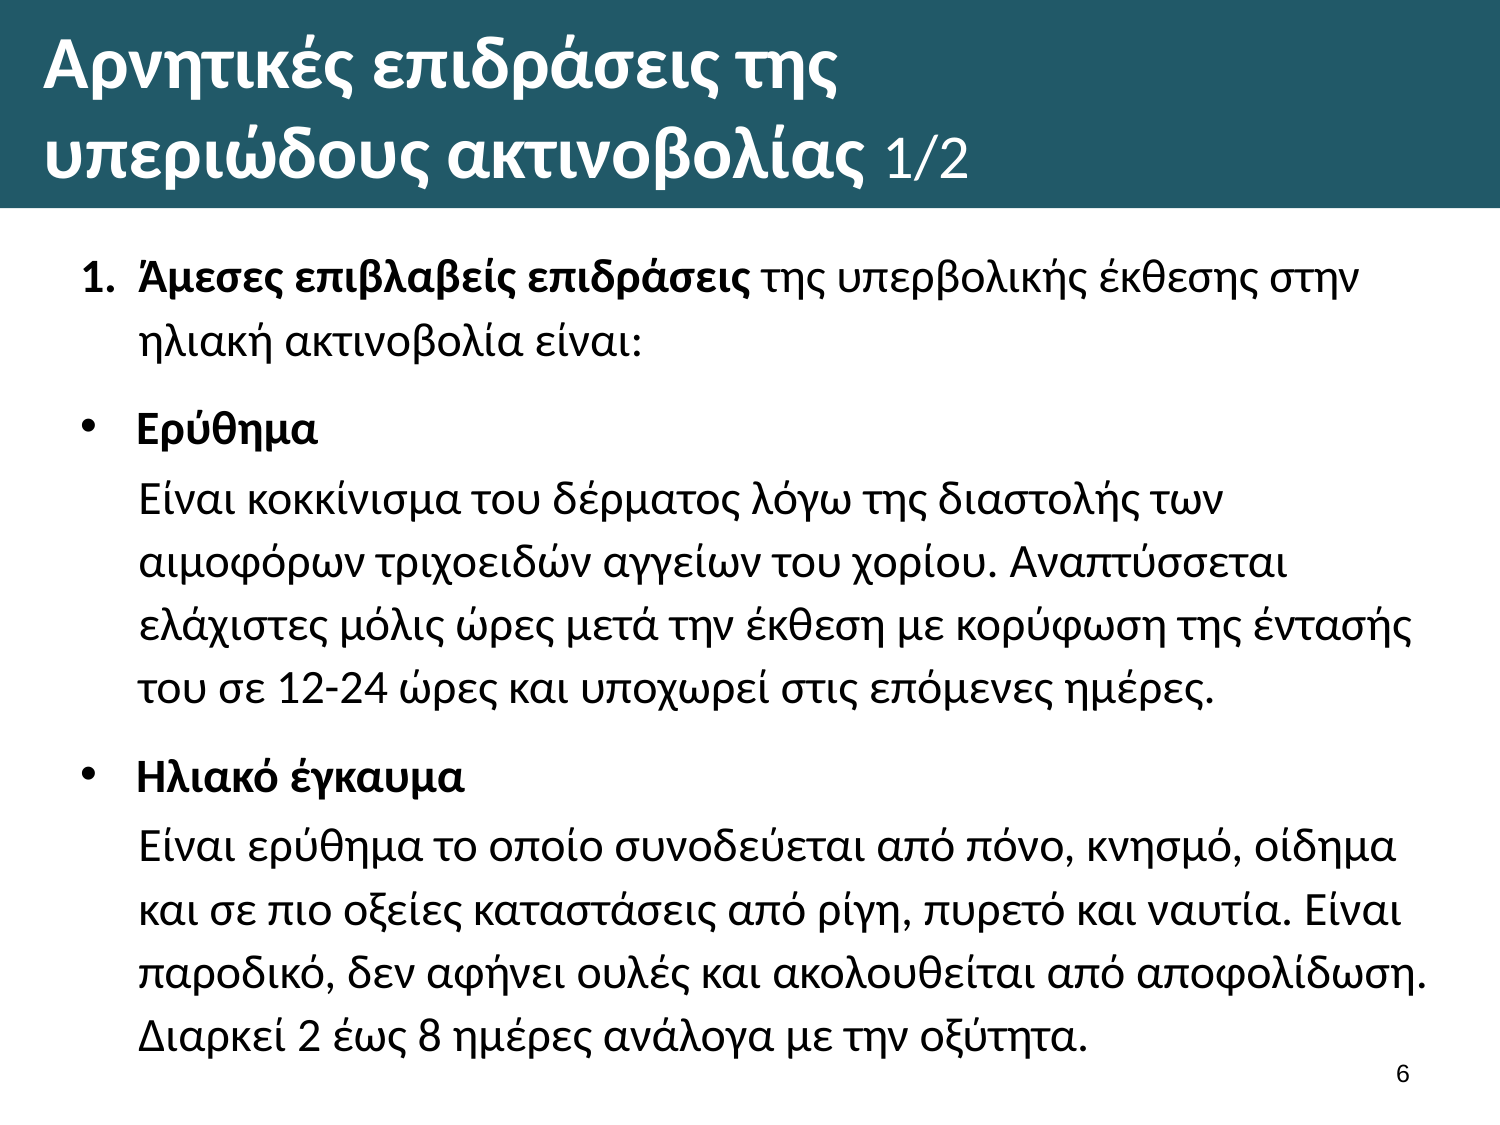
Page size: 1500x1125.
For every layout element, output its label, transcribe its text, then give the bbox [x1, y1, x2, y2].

list Άμεσες επιβλαβείς επιδράσεις της υπερβολικής έκθεσης στην ηλιακή ακτινοβολία είναι: Ερύθημα Είναι κοκκίνισμα του δέρματος λόγω της διαστολής των αιμοφόρων τριχοειδών αγγείων του χορίου. Αναπτύσσεται ελάχιστες μόλις ώρες μετά την έκθεση με κορύφωση της έντασής του σε 12-24 ώρες και υποχωρεί στις επόμενες ημέρες. Ηλιακό έγκαυμα Είναι ερύθημα το οποίο συνοδεύεται από πόνο, κνησμό, οίδημα και σε πιο οξείες καταστάσεις από ρίγη, πυρετό και ναυτία. Είναι παροδικό, δεν αφήνει ουλές και ακολουθείται από αποφολίδωση. Διαρκεί 2 έως 8 ημέρες ανάλογα με την οξύτητα. [64, 231, 1459, 1125]
title Αρνητικές επιδράσεις της υπεριώδους ακτινοβολίας 1/2 [0, 0, 1500, 209]
slide_number 5 [1074, 1042, 1425, 1103]
